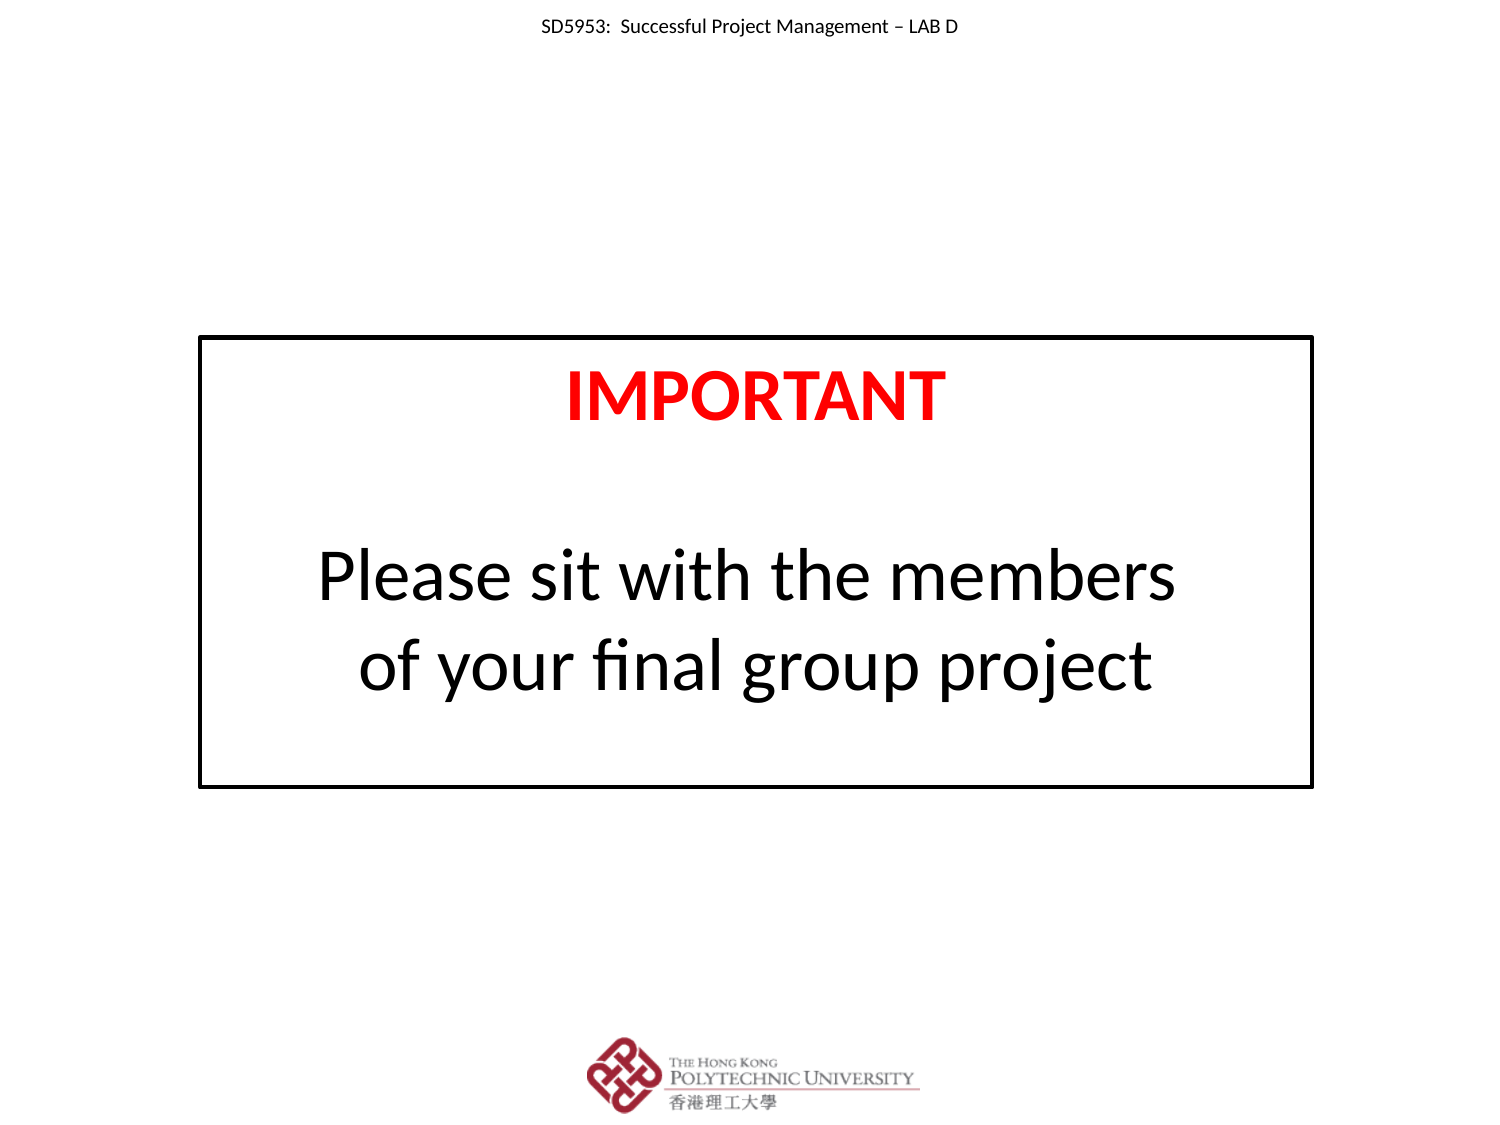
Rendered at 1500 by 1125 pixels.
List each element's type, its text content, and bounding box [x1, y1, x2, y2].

picture [587, 1037, 920, 1114]
text_box IMPORTANT Please sit with the members of your final group project [199, 337, 1313, 788]
